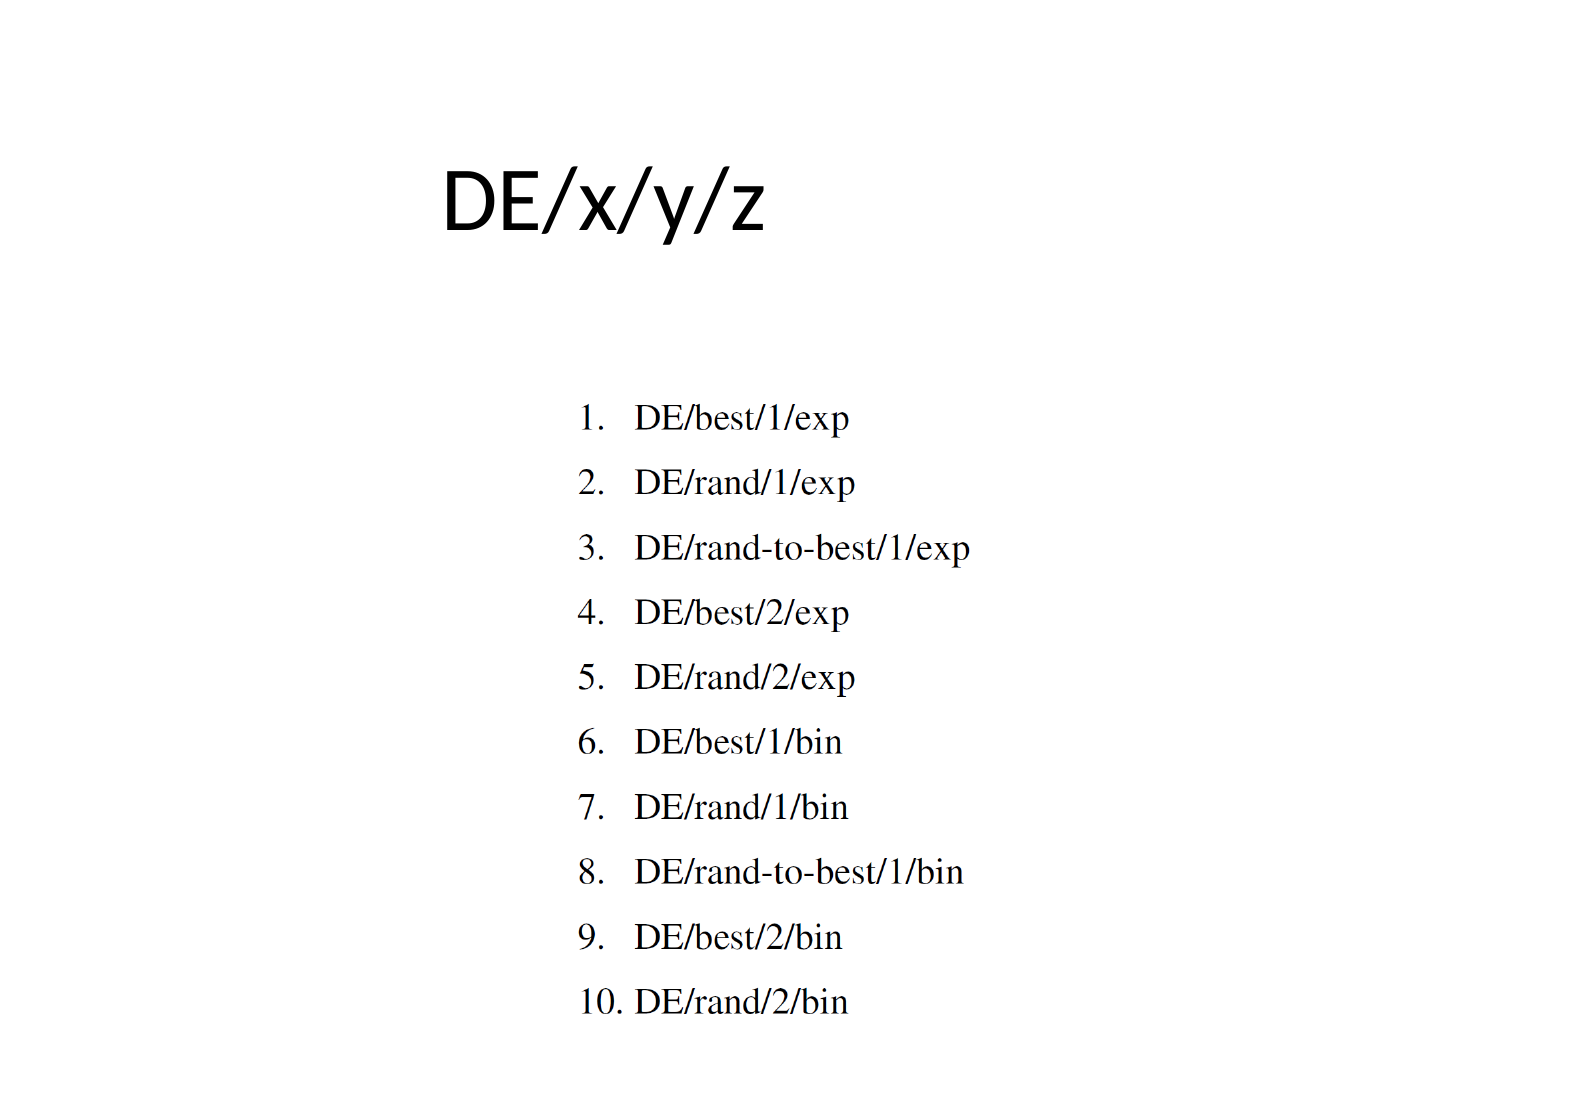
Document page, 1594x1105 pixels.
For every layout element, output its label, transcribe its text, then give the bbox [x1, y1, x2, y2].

title DE/x/y/z [60, 62, 1148, 325]
picture [513, 374, 1046, 1079]
